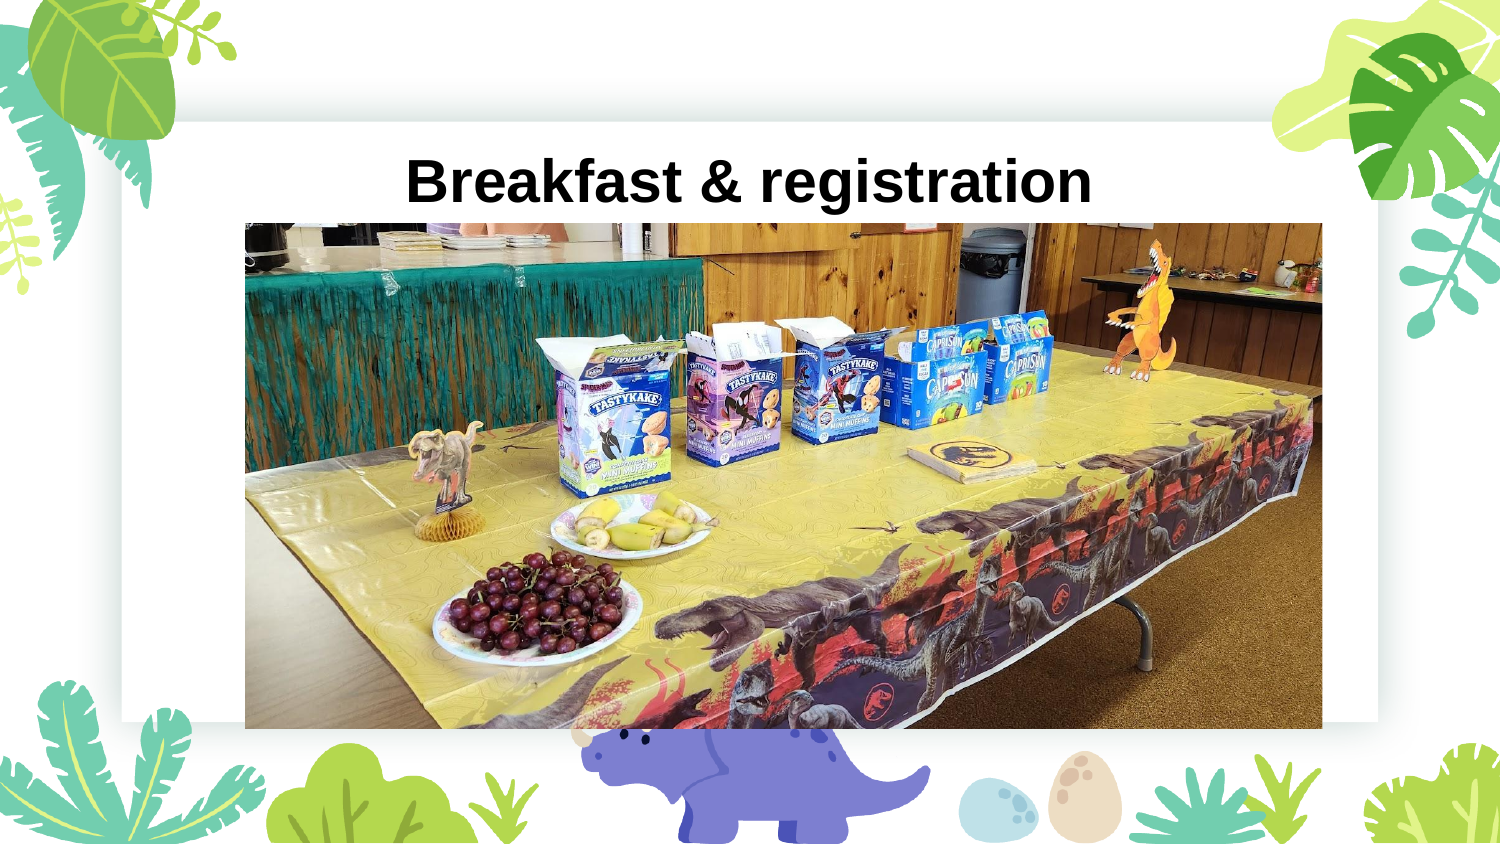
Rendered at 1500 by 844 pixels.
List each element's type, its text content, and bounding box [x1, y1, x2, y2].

title Breakfast & registration [177, 126, 1323, 208]
picture [0, 0, 1500, 844]
